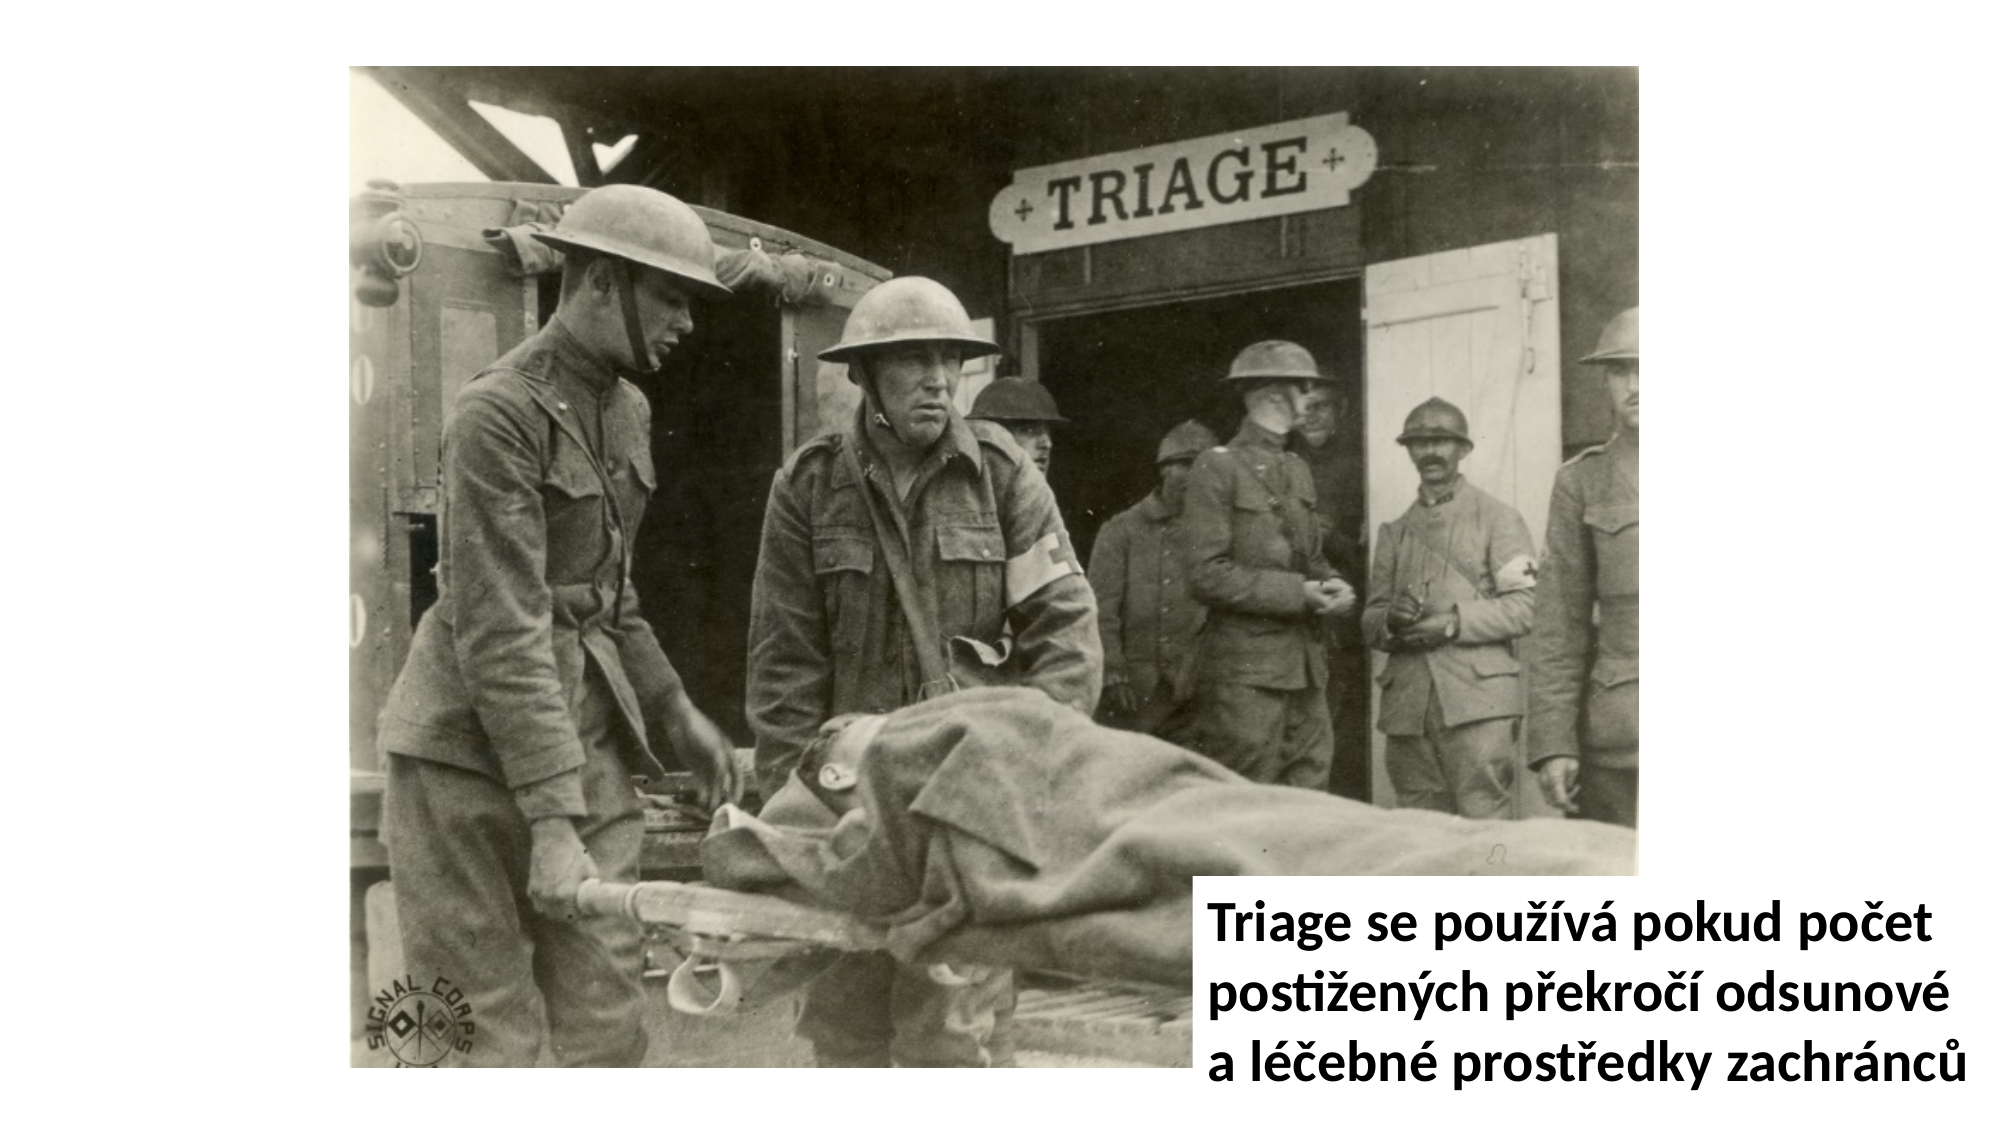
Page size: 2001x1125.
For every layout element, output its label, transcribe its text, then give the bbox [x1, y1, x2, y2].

text_box Triage se používá pokud počet postižených překročí odsunové a léčebné prostředky zachránců [1192, 876, 2000, 1101]
picture [349, 66, 1639, 1068]
